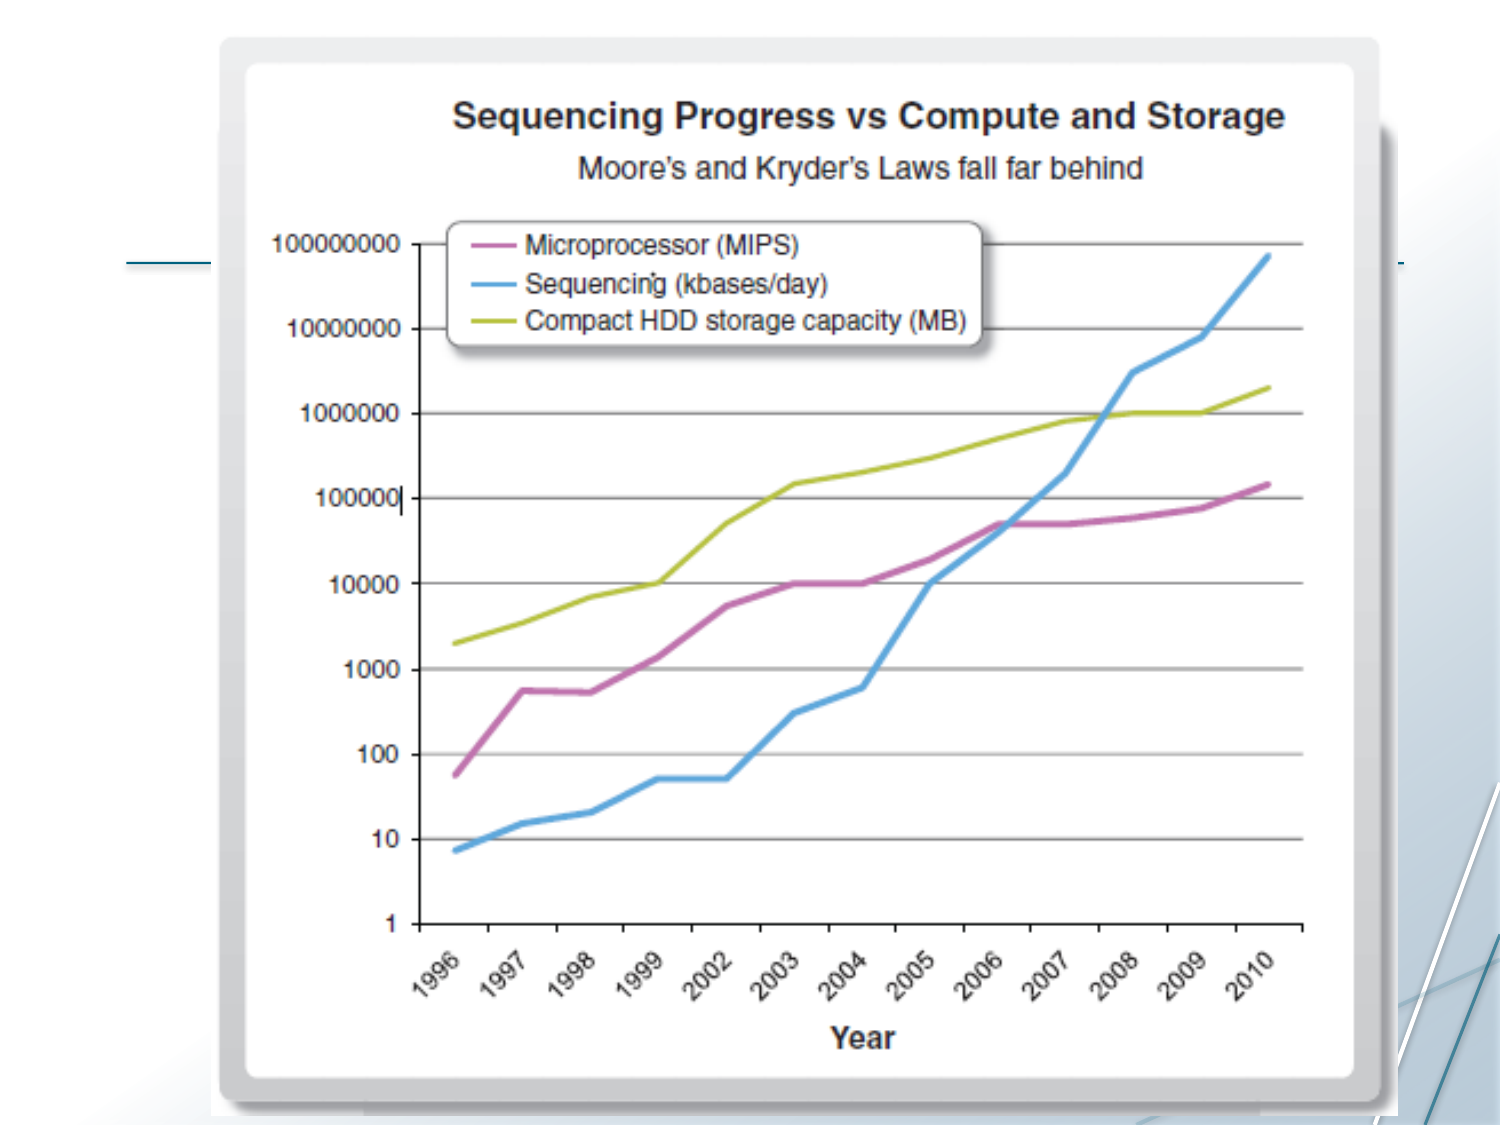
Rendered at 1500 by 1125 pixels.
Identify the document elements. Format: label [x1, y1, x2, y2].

picture [210, 31, 1398, 1116]
